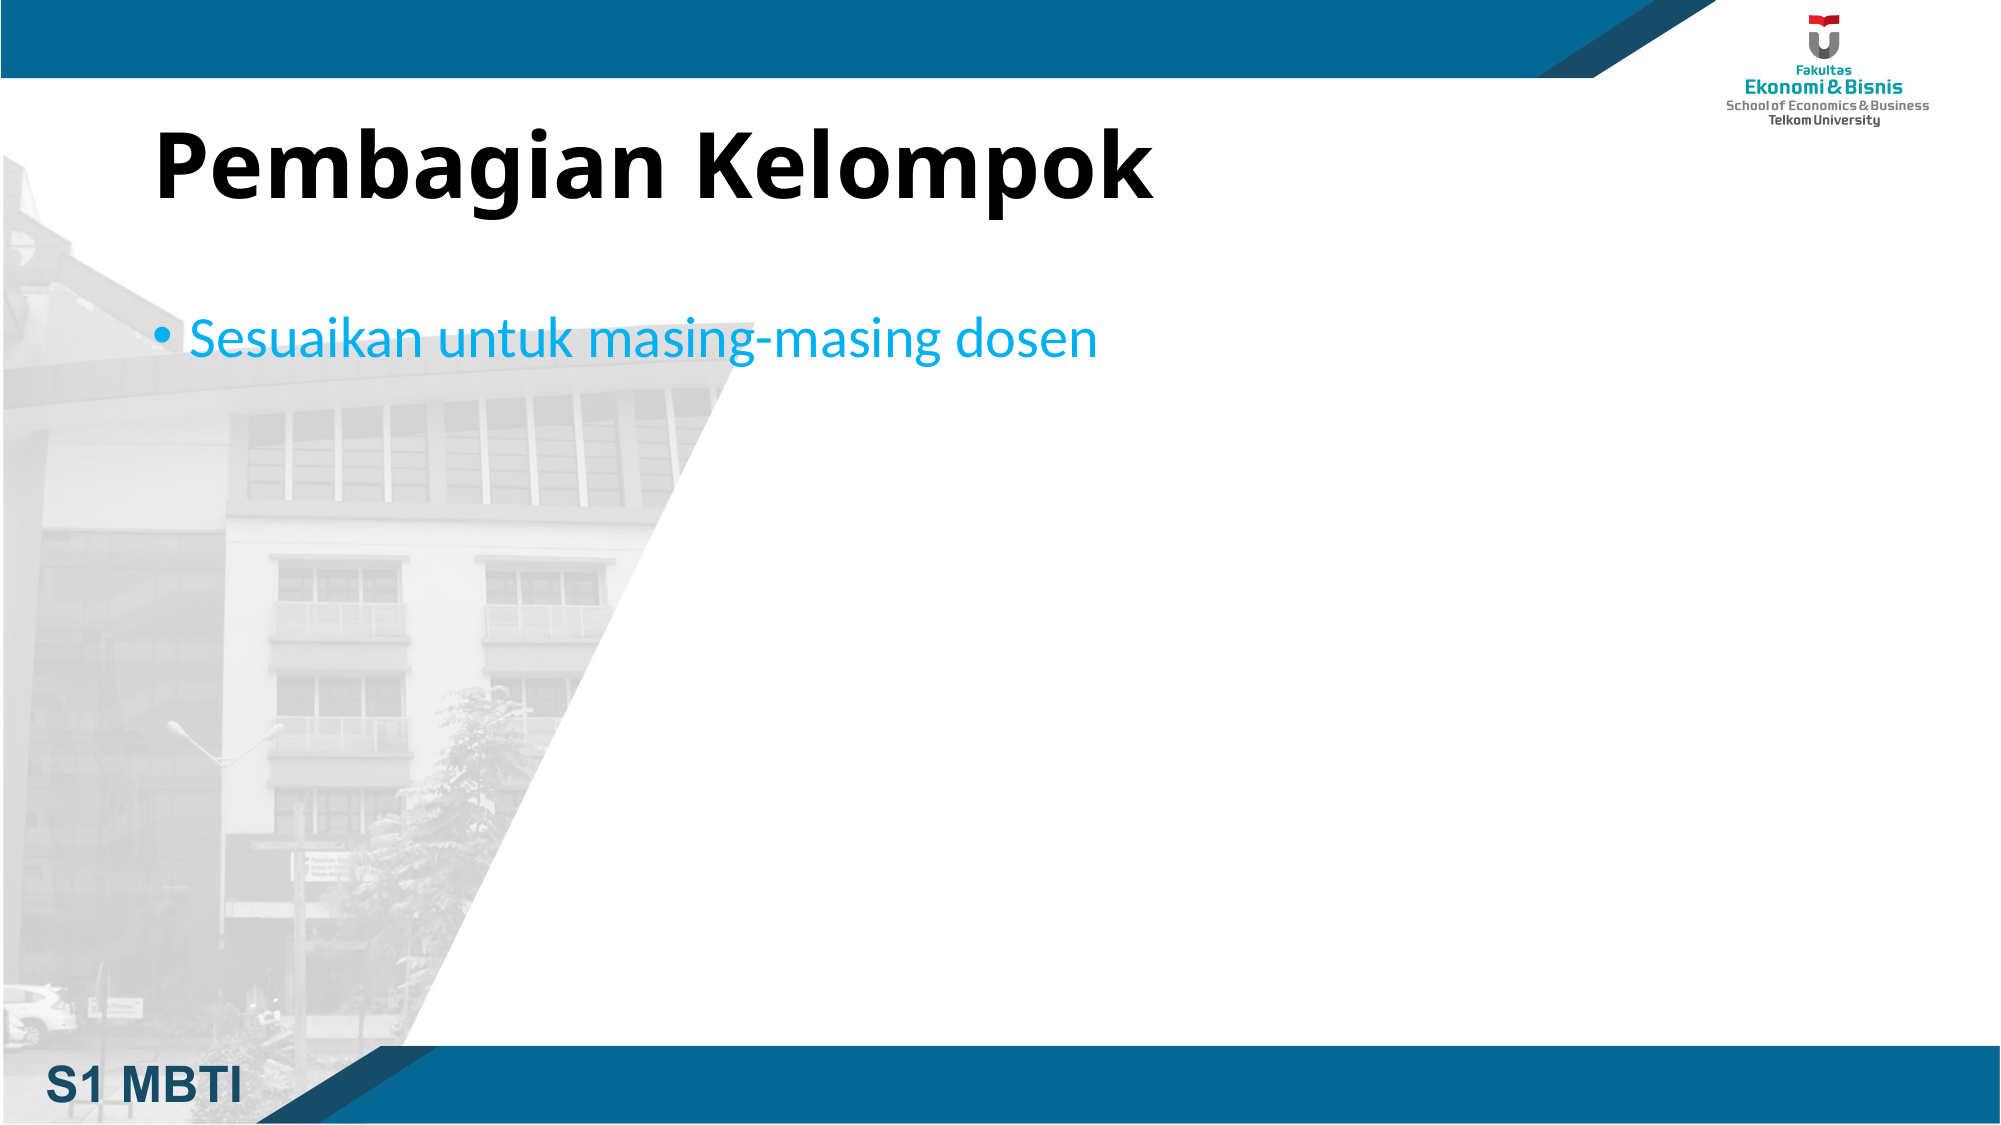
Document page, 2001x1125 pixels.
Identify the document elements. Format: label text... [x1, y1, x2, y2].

picture [0, 0, 2000, 1125]
title Pembagian Kelompok [137, 59, 1863, 278]
list Sesuaikan untuk masing-masing dosen [137, 299, 1863, 1014]
